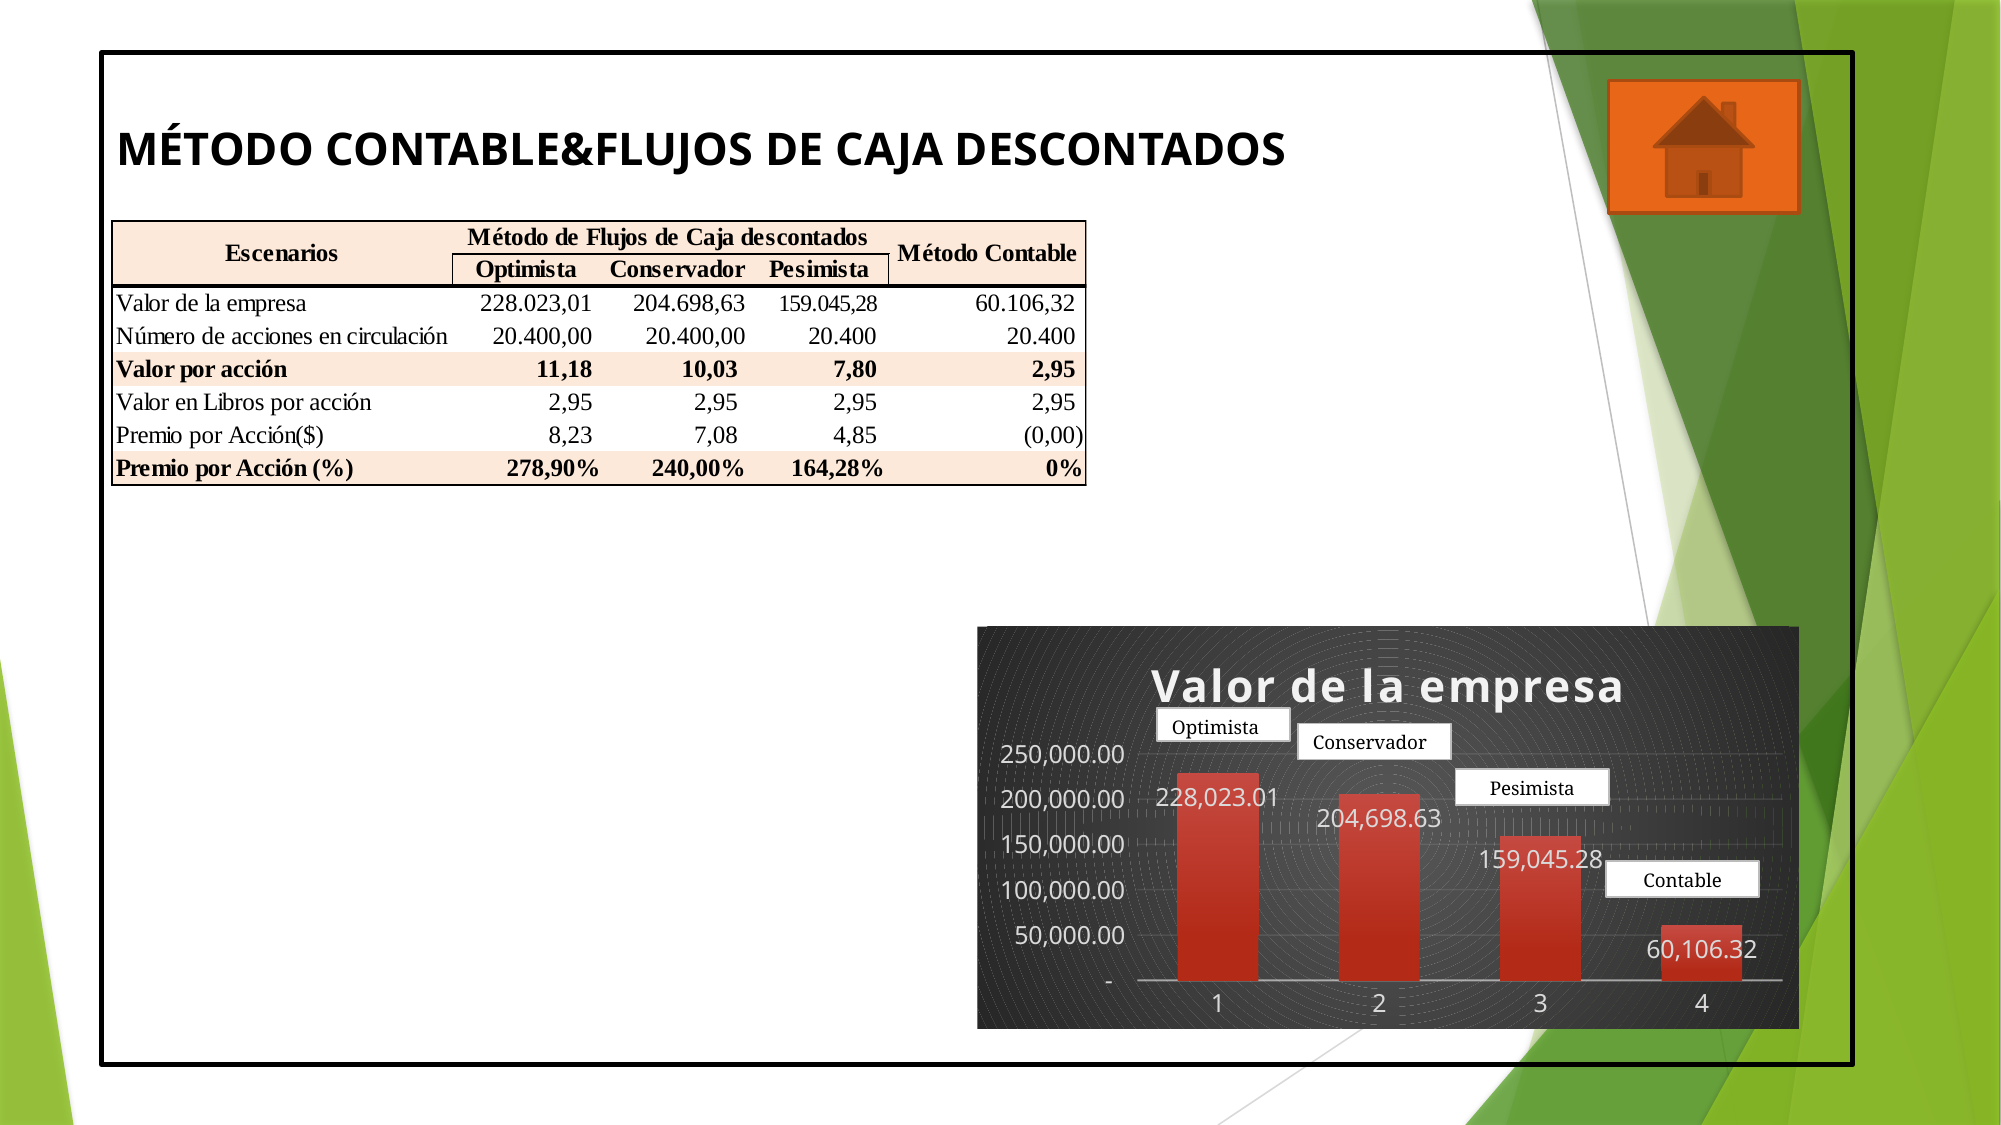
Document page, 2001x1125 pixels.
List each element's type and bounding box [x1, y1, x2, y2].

text_box [1607, 79, 1801, 215]
chart [976, 626, 1800, 1030]
picture [110, 219, 1089, 488]
text_box [100, 51, 1854, 1066]
